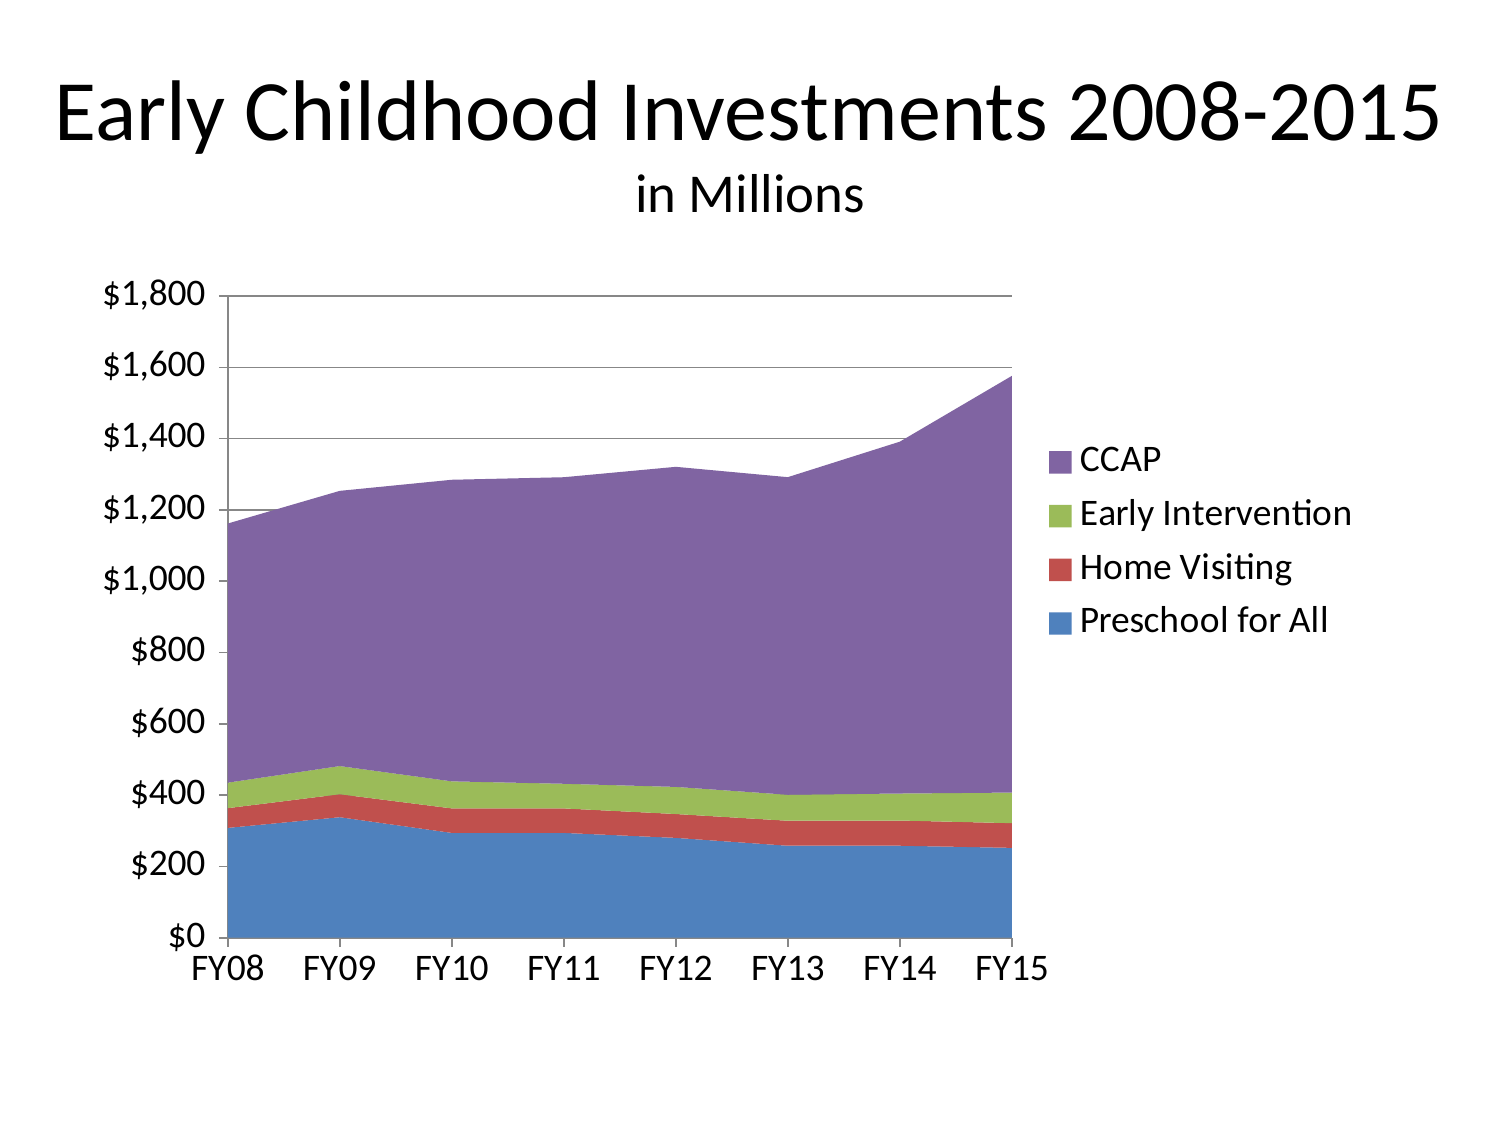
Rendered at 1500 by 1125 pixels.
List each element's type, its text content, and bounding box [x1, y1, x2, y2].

chart [74, 262, 1426, 1006]
title Early Childhood Investments 2008-2015 in Millions [37, 45, 1463, 233]
